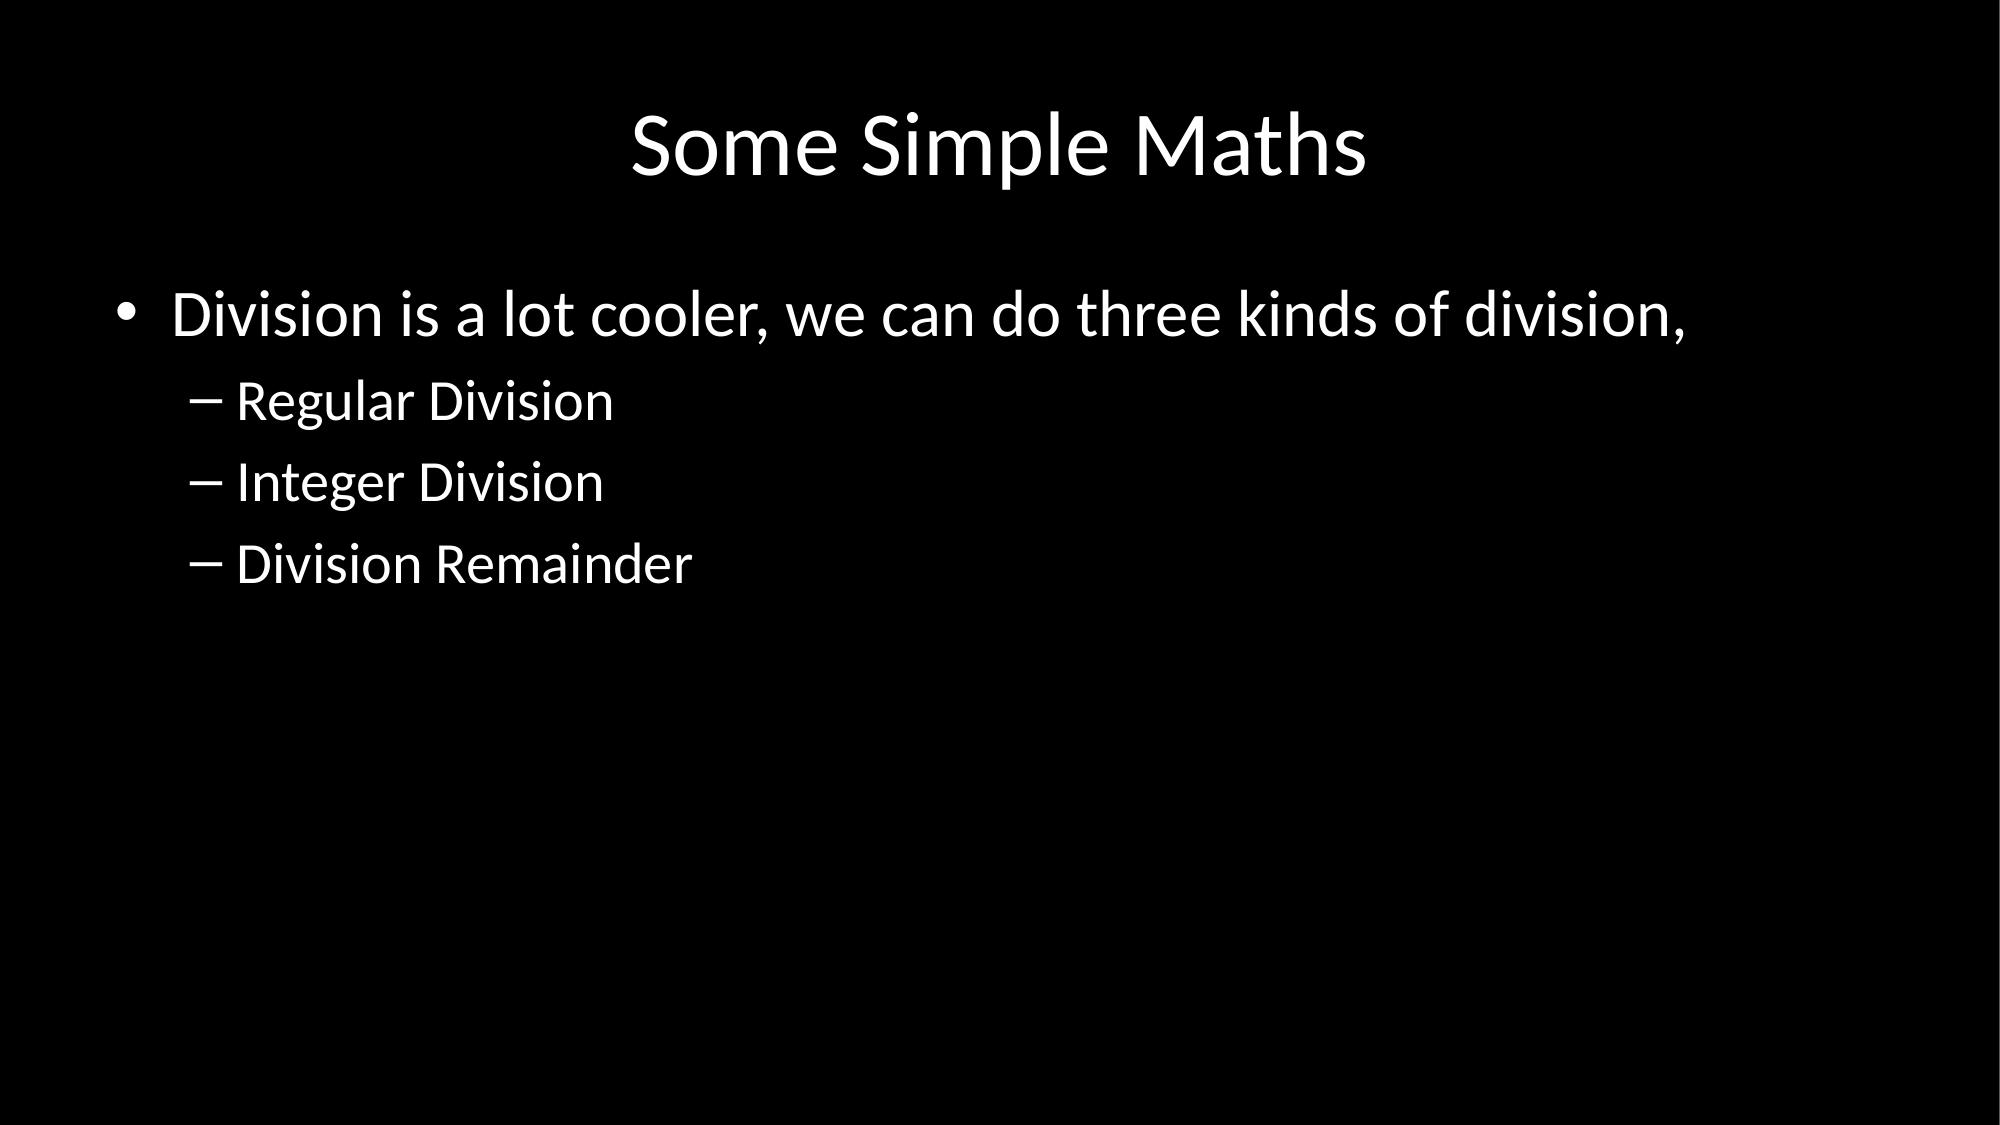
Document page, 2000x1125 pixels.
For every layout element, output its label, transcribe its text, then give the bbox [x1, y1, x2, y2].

title Some Simple Maths [99, 45, 1900, 233]
list Division is a lot cooler, we can do three kinds of division, Regular Division Integer Division Division Remainder [99, 262, 1900, 1005]
